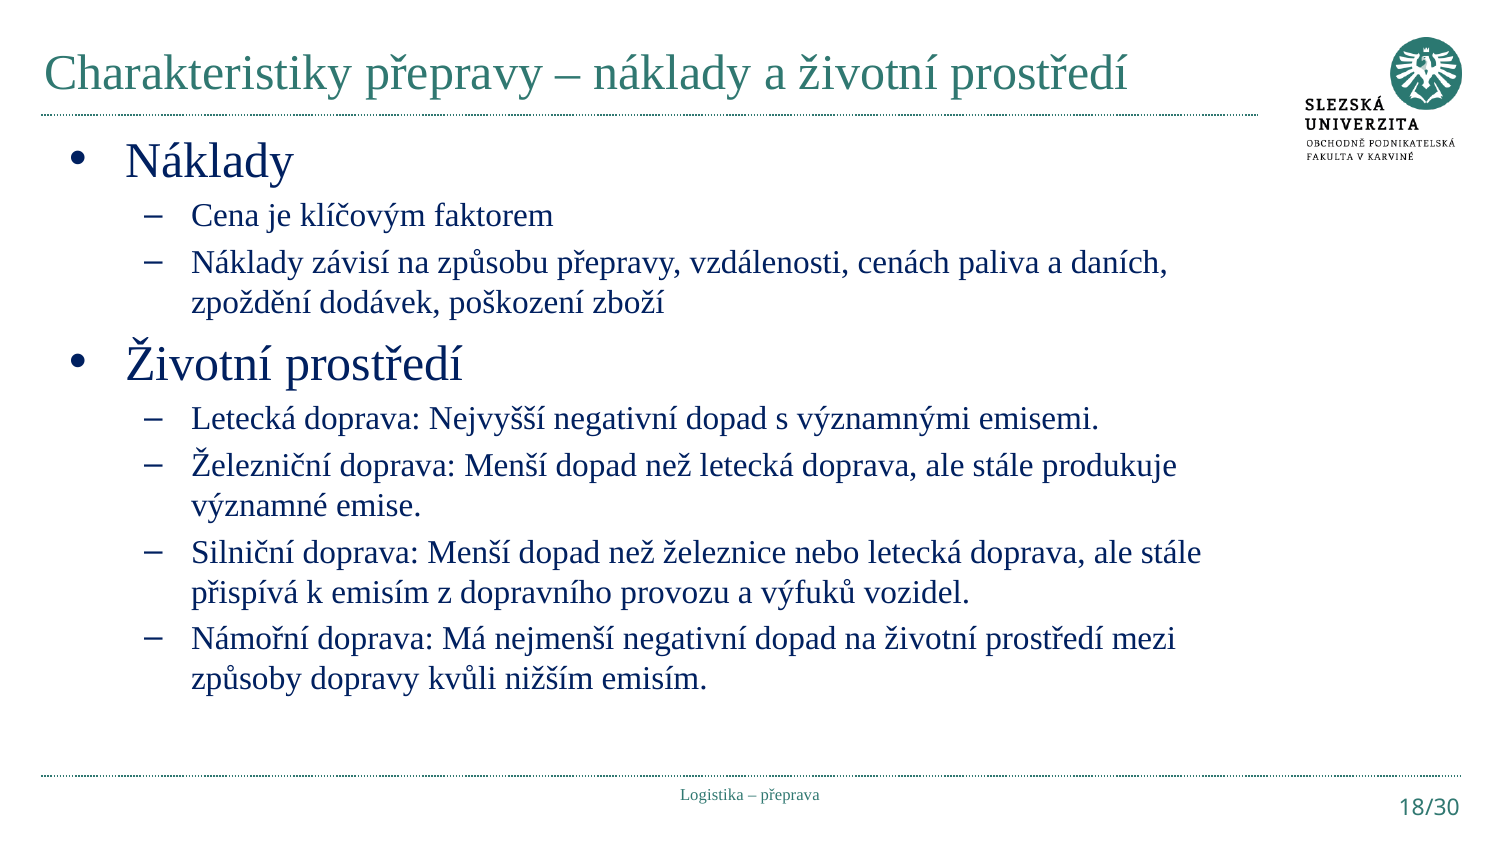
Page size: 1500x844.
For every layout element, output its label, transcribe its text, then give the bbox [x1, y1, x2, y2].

text_box Náklady Cena je klíčovým faktorem Náklady závisí na způsobu přepravy, vzdálenosti, cenách paliva a daních, zpoždění dodávek, poškození zboží Životní prostředí Letecká doprava: Nejvyšší negativní dopad s významnými emisemi. Železniční doprava: Menší dopad než letecká doprava, ale stále produkuje významné emise. Silniční doprava: Menší dopad než železnice nebo letecká doprava, ale stále přispívá k emisím z dopravního provozu a výfuků vozidel. Námořní doprava: Má nejmenší negativní dopad na životní prostředí mezi způsoby dopravy kvůli nižším emisím. [54, 119, 1270, 753]
text_box Logistika – přeprava [442, 776, 1058, 811]
picture [1305, 37, 1462, 160]
text_box 18/30 [1382, 784, 1476, 832]
title Charakteristiky přepravy – náklady a životní prostředí [29, 32, 1223, 116]
